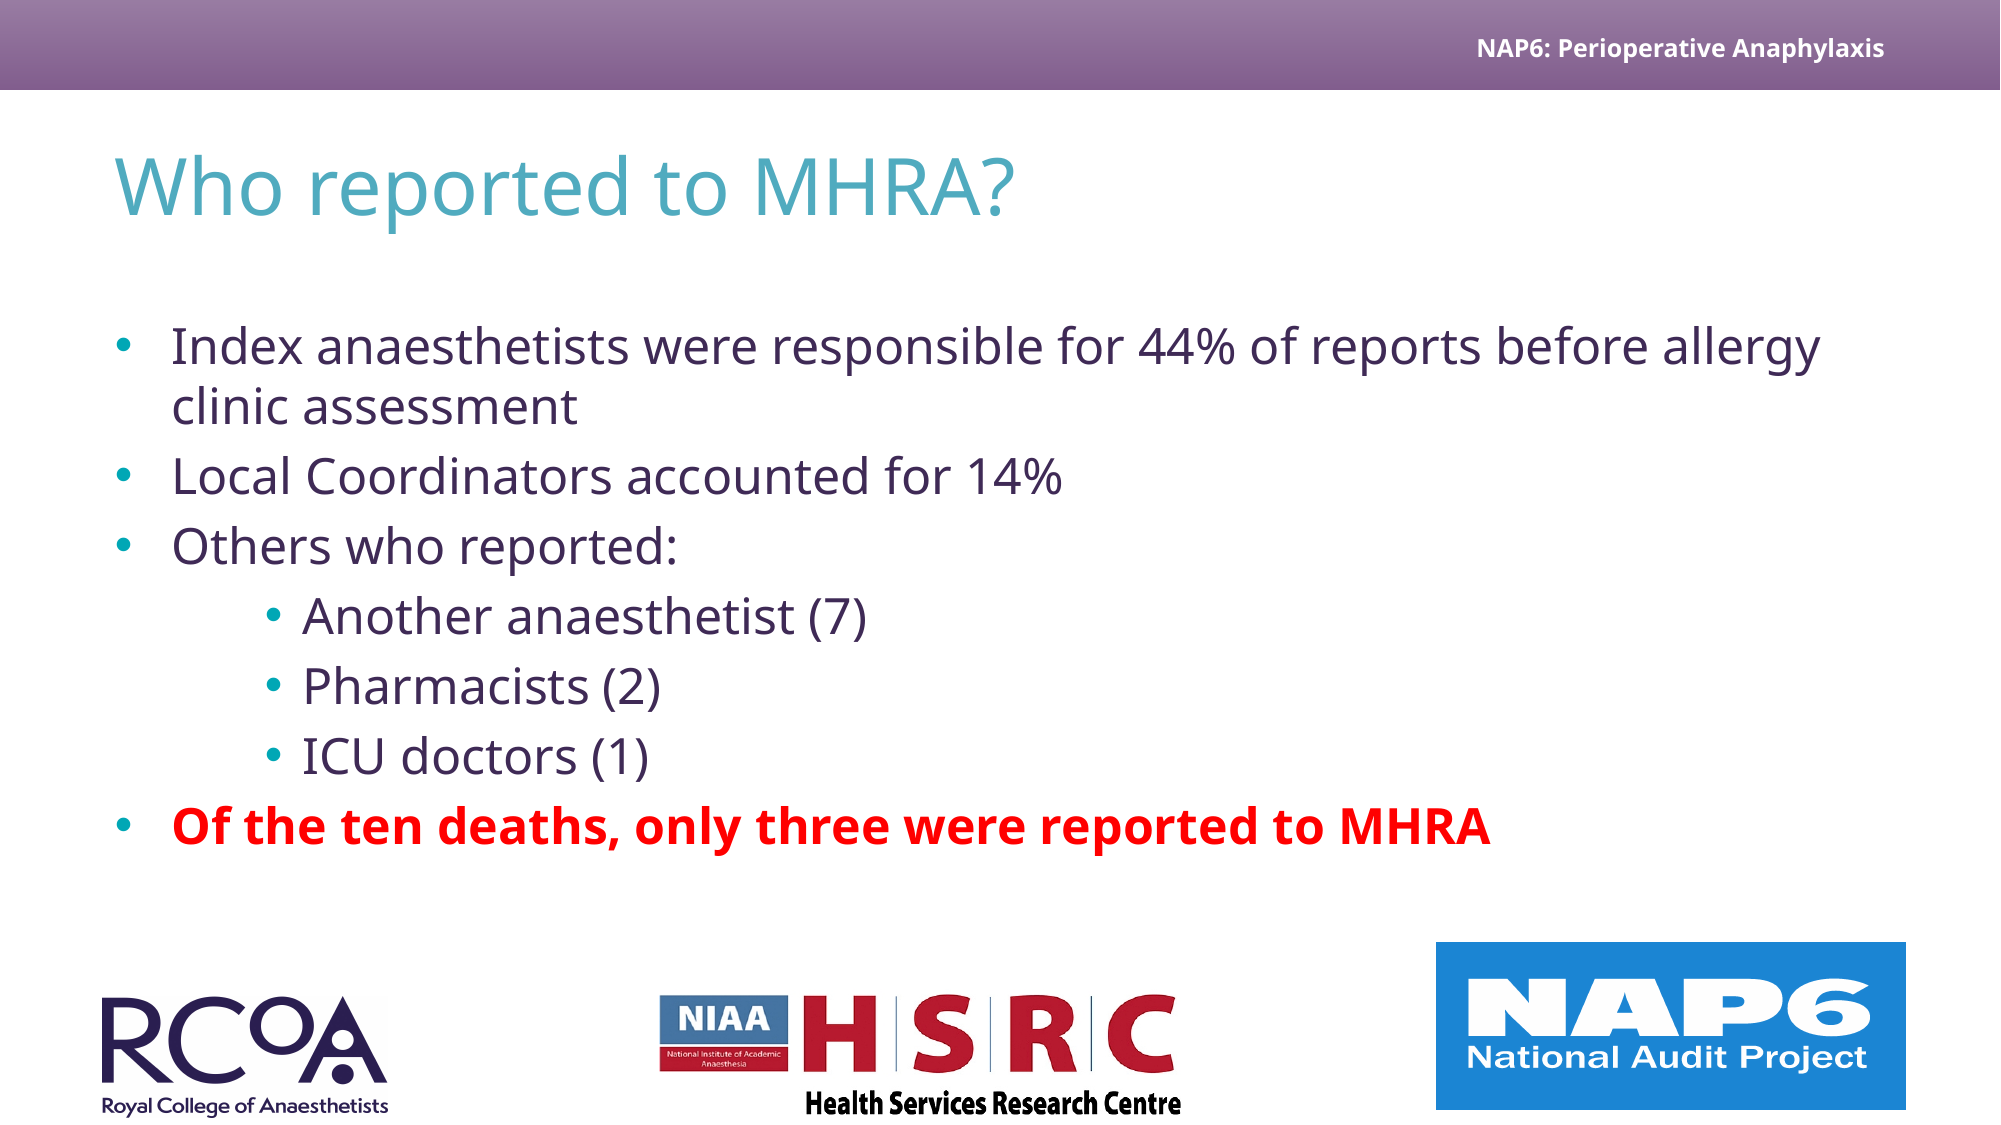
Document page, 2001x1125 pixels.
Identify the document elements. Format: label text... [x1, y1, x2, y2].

picture [1436, 942, 1906, 1110]
title Who reported to MHRA? [99, 89, 1900, 278]
list Index anaesthetists were responsible for 44% of reports before allergy clinic assessment Local Coordinators accounted for 14% Others who reported: Another anaesthetist (7) Pharmacists (2) ICU doctors (1) Of the ten deaths, only three were reported to MHRA [99, 307, 1900, 931]
picture [102, 996, 388, 1118]
picture [659, 977, 1181, 1122]
